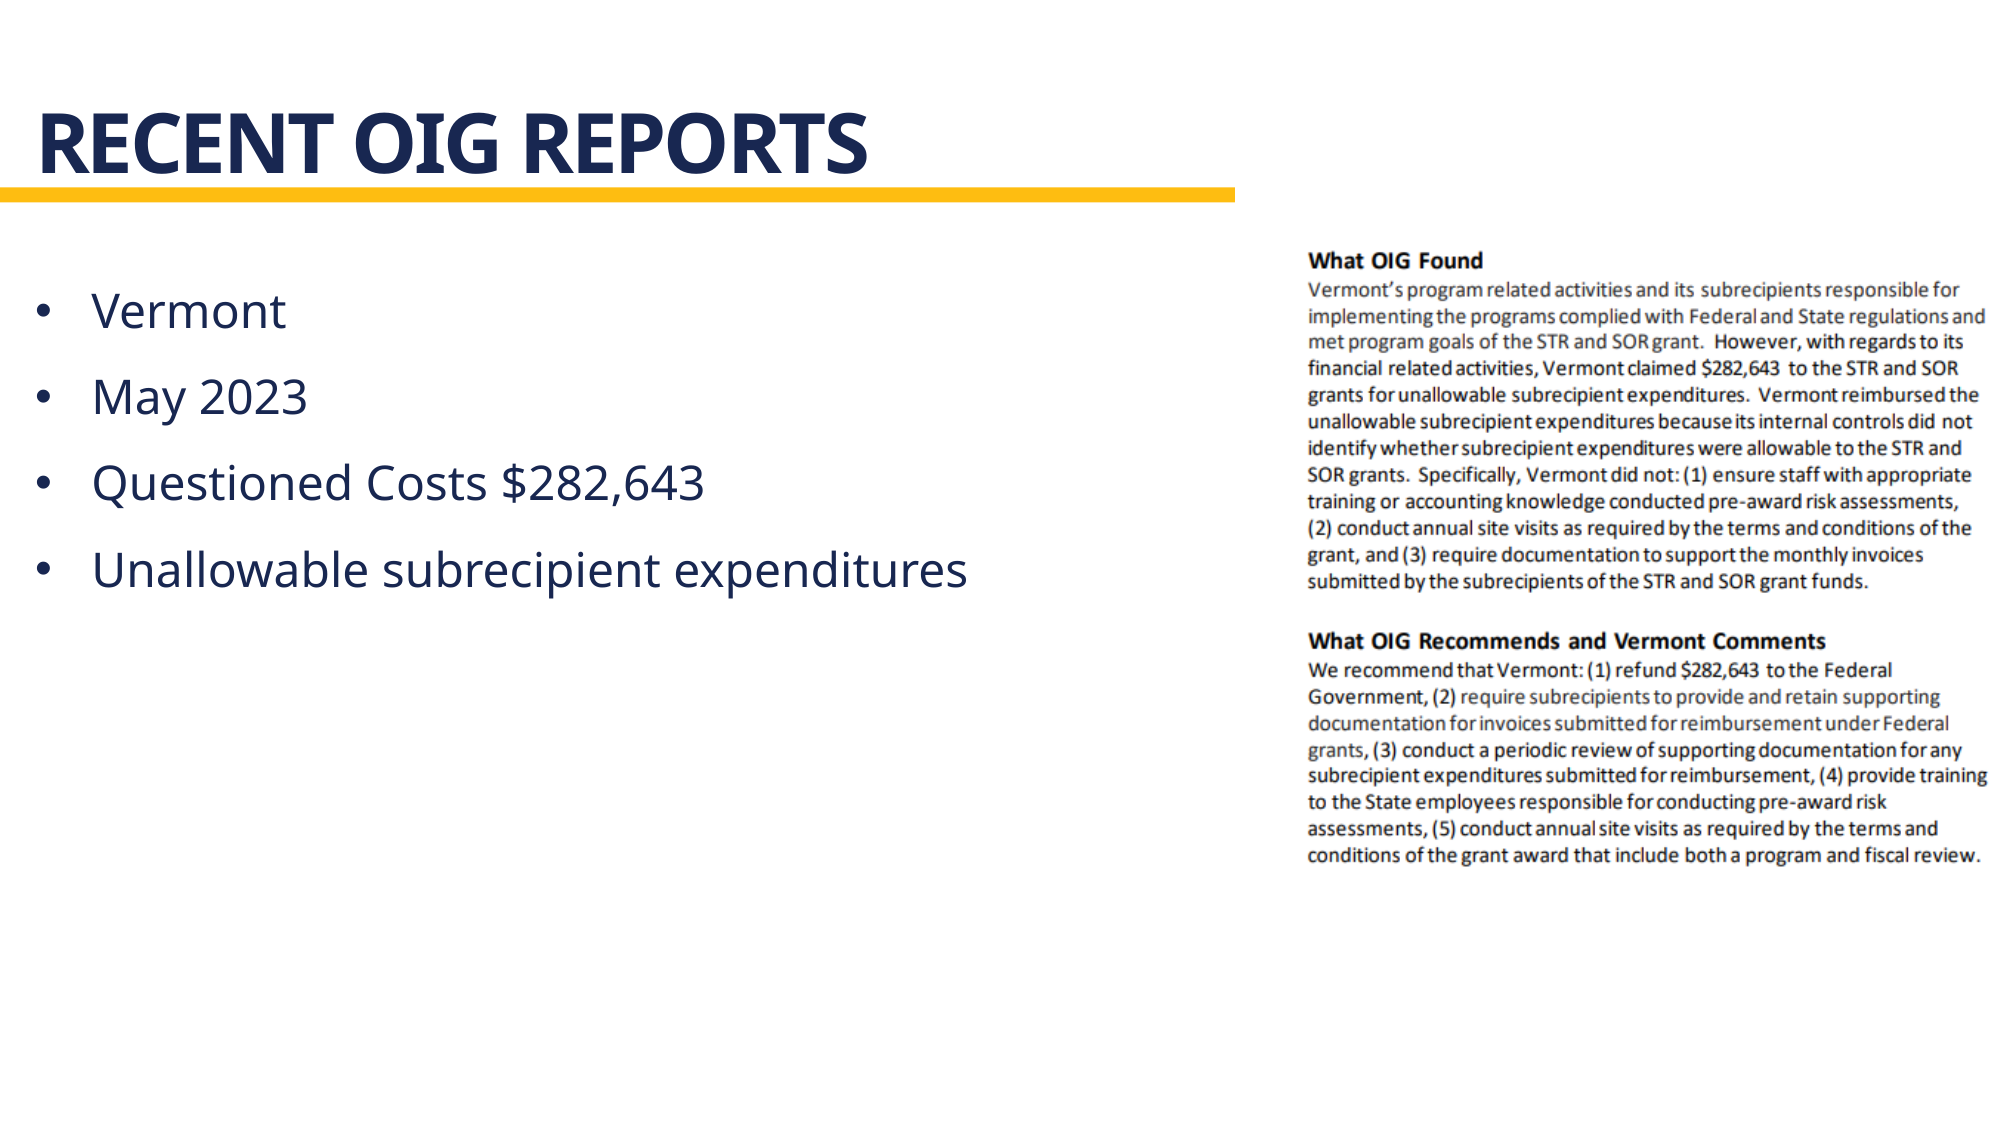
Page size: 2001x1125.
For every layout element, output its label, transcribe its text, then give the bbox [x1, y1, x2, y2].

list Vermont May 2023 Questioned Costs $282,643 Unallowable subrecipient expenditures [35, 244, 1236, 1070]
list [1295, 245, 2000, 880]
title Recent oig reports [35, 29, 1236, 200]
